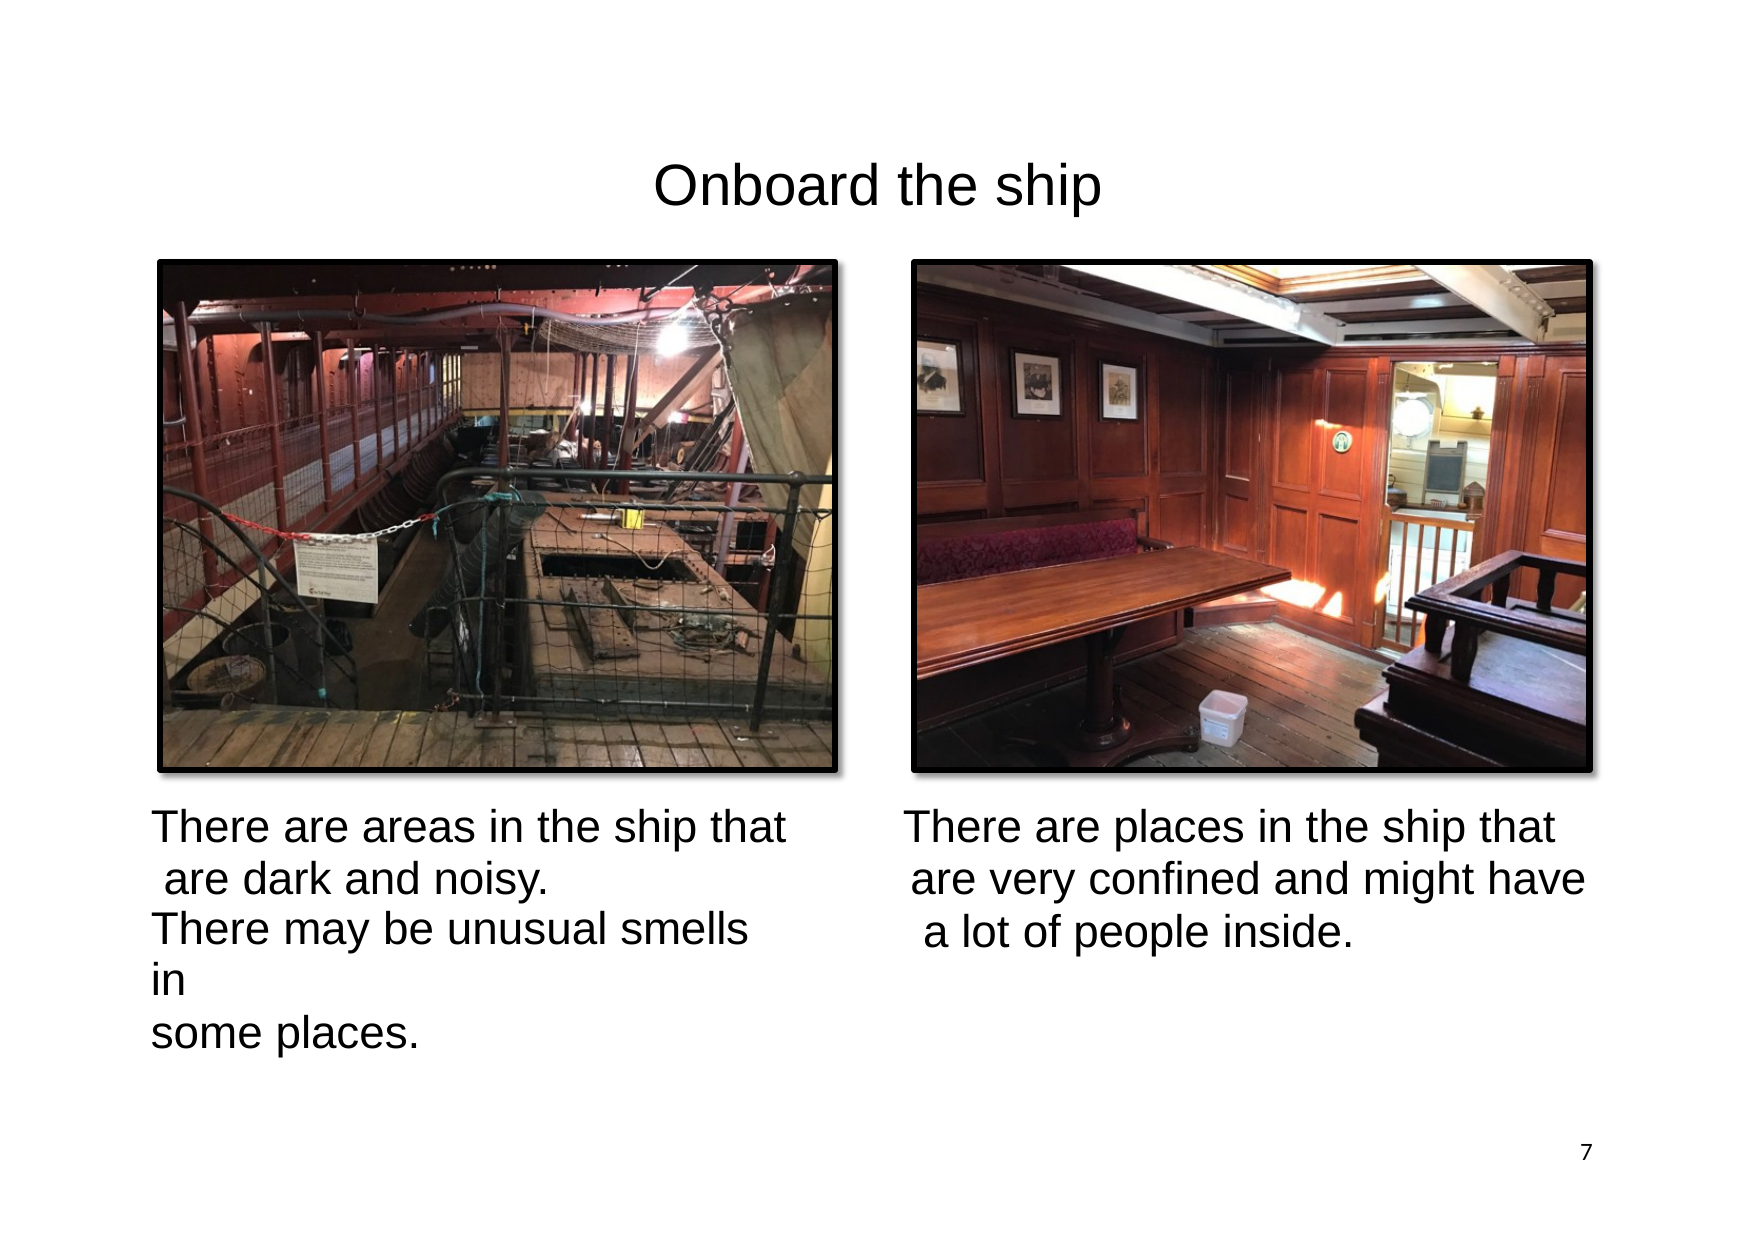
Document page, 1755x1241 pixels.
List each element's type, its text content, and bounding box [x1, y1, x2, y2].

text_box There are places in the ship that are very confined and might have a lot of people inside. [900, 792, 1591, 957]
text_box There are areas in the ship that are dark and noisy. There may be unusual smells in some places. [148, 792, 801, 1059]
title Onboard the ship [651, 144, 1105, 355]
slide_number 7 [1573, 1134, 1614, 1241]
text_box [906, 254, 1607, 787]
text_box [152, 254, 853, 787]
